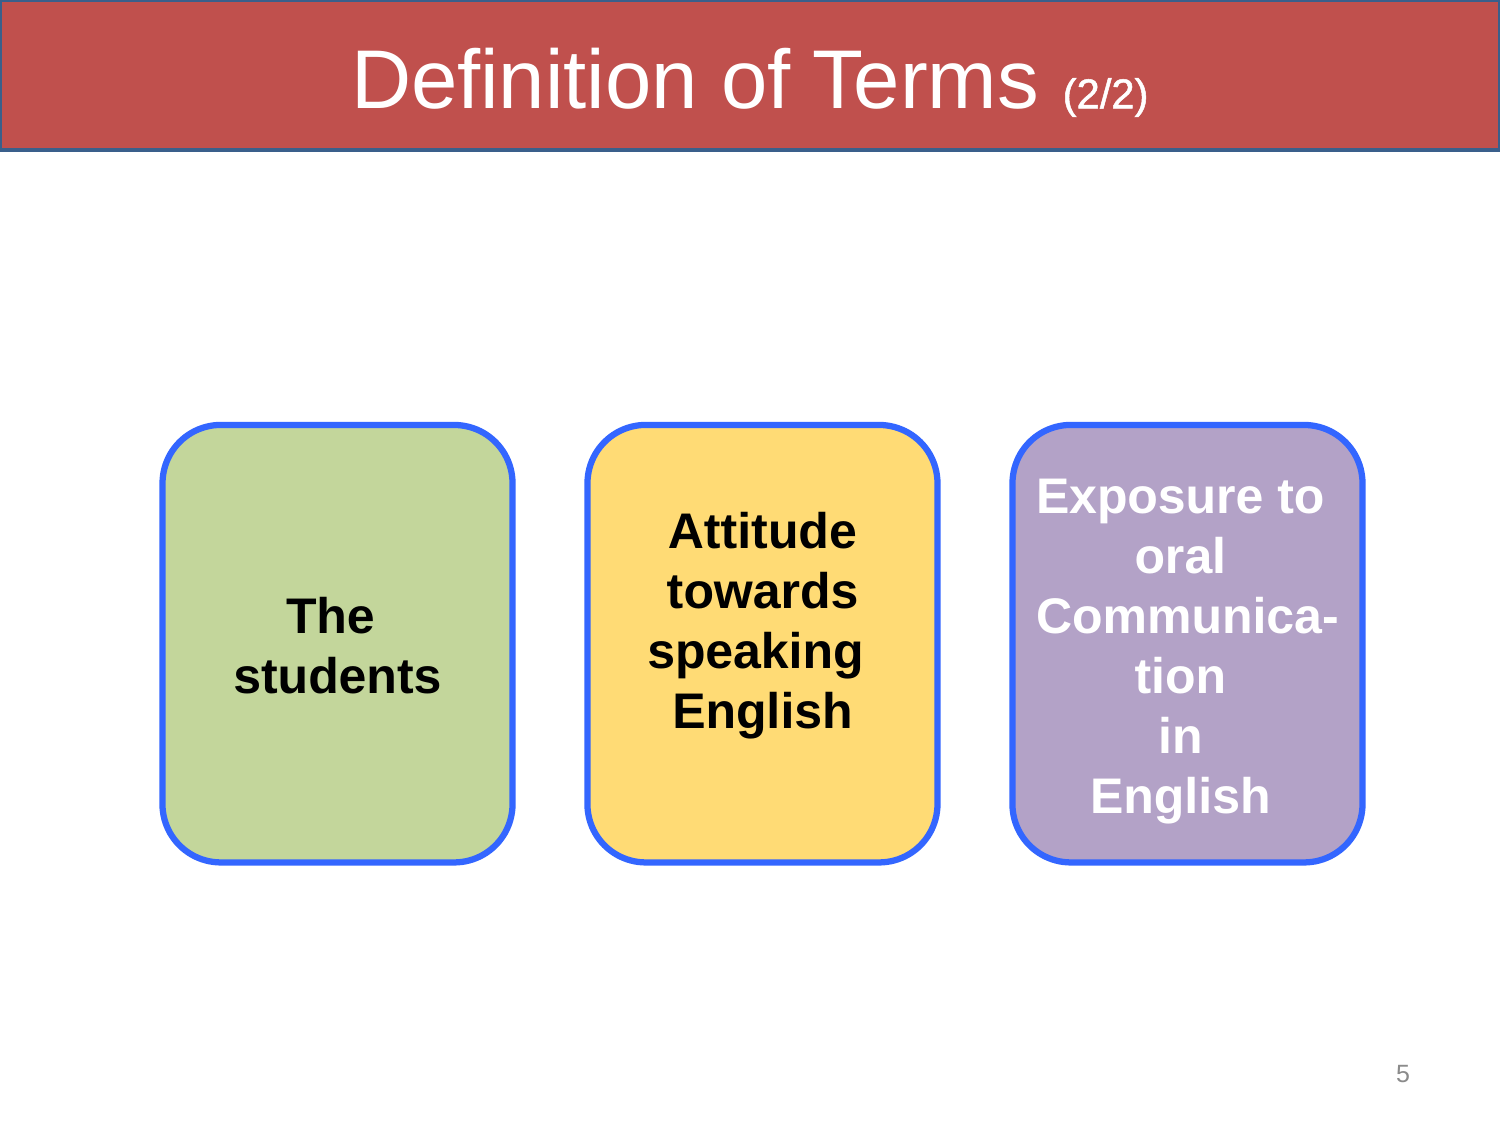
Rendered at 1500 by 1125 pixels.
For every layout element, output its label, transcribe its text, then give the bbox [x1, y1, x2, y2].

text_box Attitude towards speaking English [587, 424, 938, 863]
text_box Exposure to oral Communica- tion in English [1012, 424, 1363, 863]
slide_number 5 [1074, 1042, 1425, 1103]
text_box The students [162, 424, 513, 863]
text_box Definition of Terms (2/2) [0, 0, 1500, 152]
